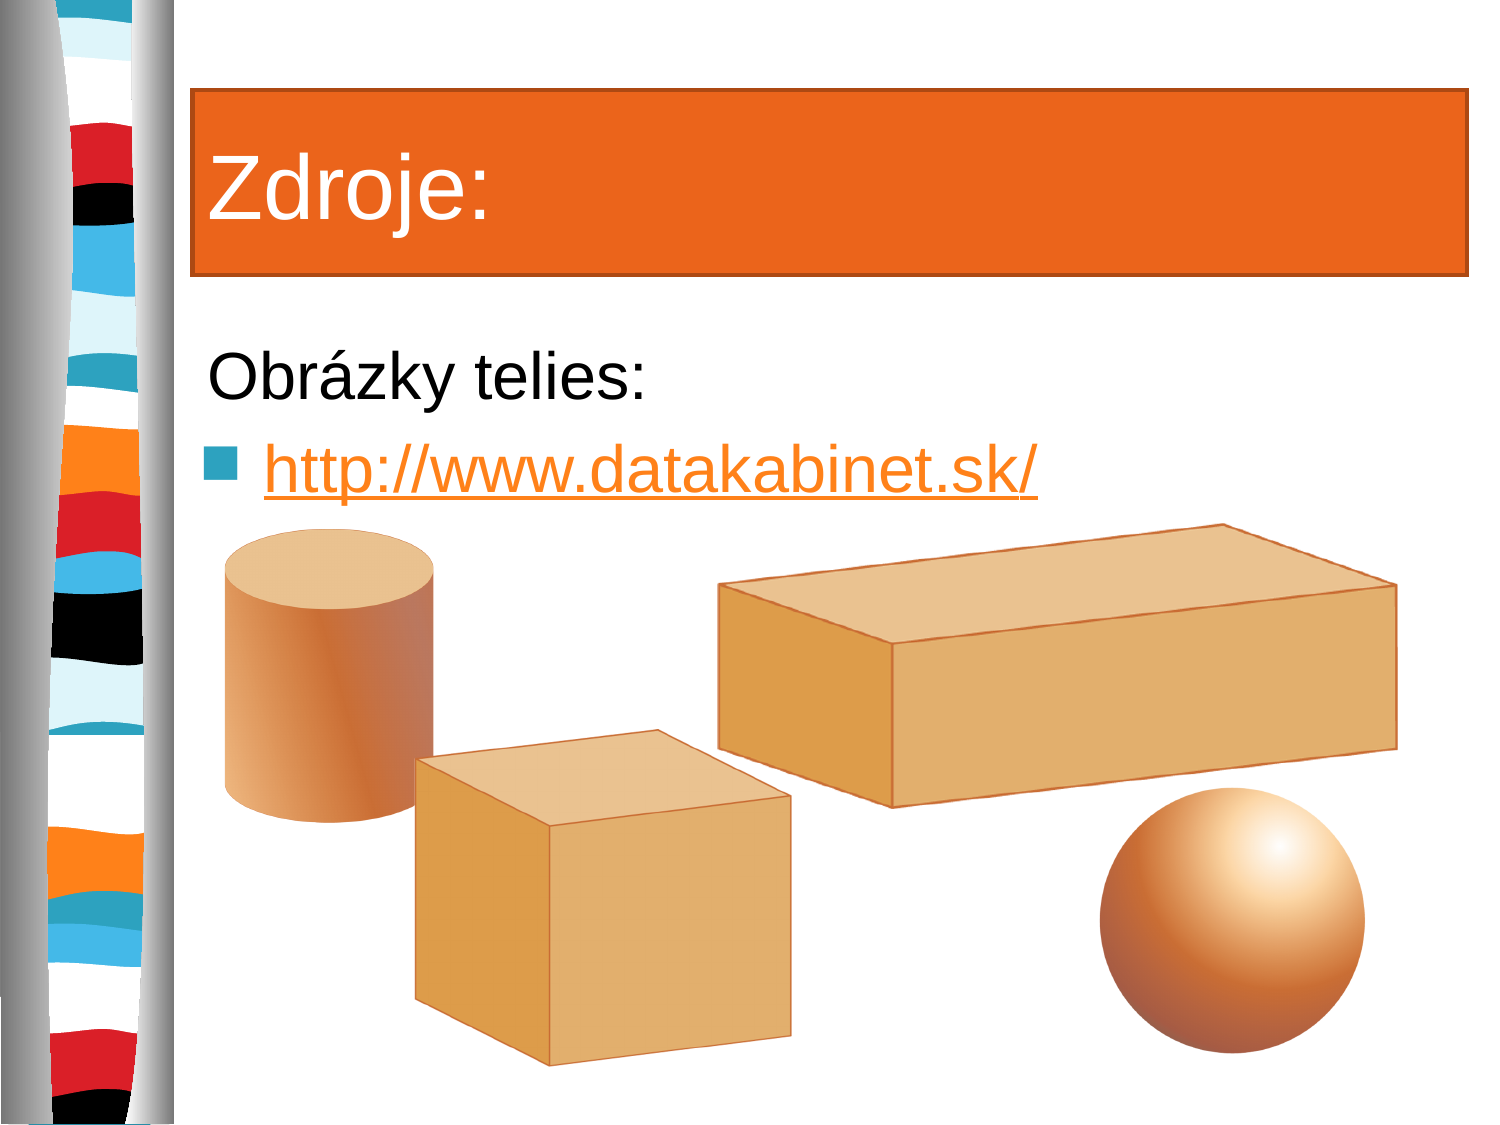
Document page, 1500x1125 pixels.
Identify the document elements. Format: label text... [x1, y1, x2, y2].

picture [159, 361, 1400, 1069]
list Obrázky telies: http://www.datakabinet.sk/ [192, 324, 1468, 587]
title Zdroje: [190, 88, 1469, 277]
